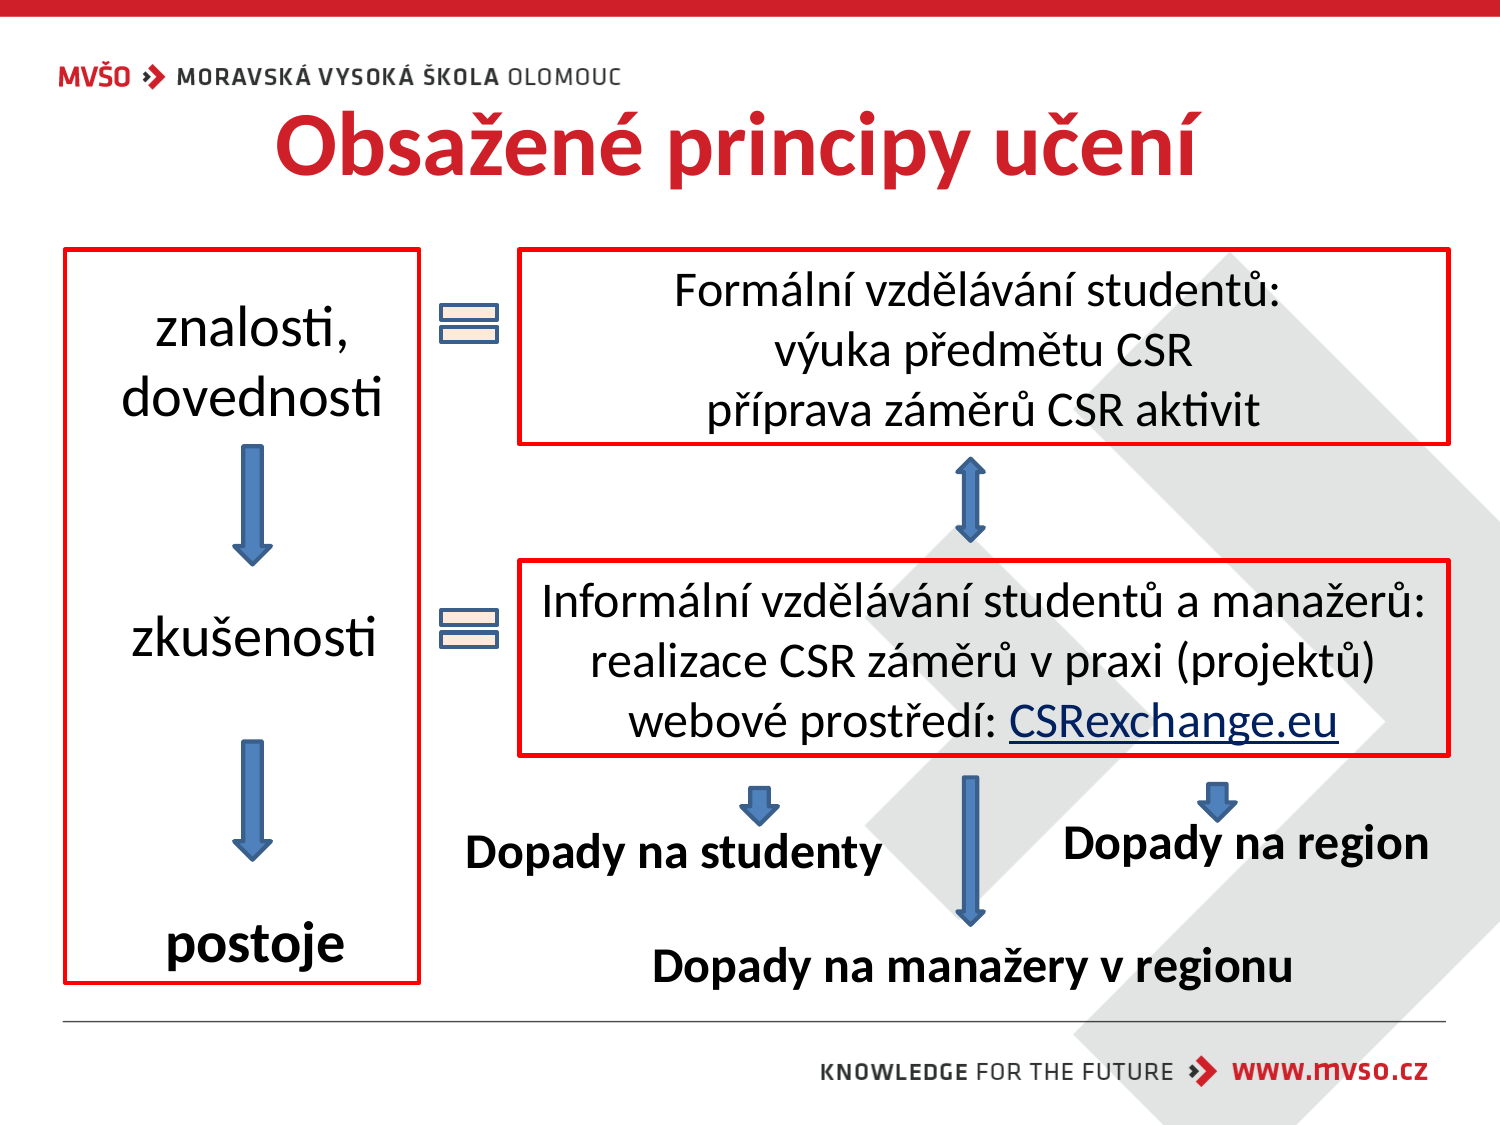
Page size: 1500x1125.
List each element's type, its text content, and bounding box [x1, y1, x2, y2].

text_box [1197, 781, 1238, 823]
text_box [739, 785, 780, 827]
text_box Dopady na manažery v regionu [631, 924, 1316, 1000]
text_box [63, 247, 421, 985]
text_box [439, 303, 499, 322]
picture [0, 0, 1500, 1125]
text_box Formální vzdělávání studentů: výuka předmětu CSR příprava záměrů CSR aktivit [519, 249, 1449, 445]
text_box [955, 456, 986, 543]
text_box Dopady na studenty [451, 811, 898, 886]
text_box Dopady na region [1048, 802, 1446, 878]
text_box [955, 775, 986, 927]
text_box [439, 325, 499, 344]
text_box [439, 630, 499, 649]
title Obsažené principy učení [75, 45, 1400, 233]
text_box [439, 608, 499, 627]
text_box Informální vzdělávání studentů a manažerů: realizace CSR záměrů v praxi (projektů) webové prostředí: CSRexchange.eu [519, 560, 1449, 756]
